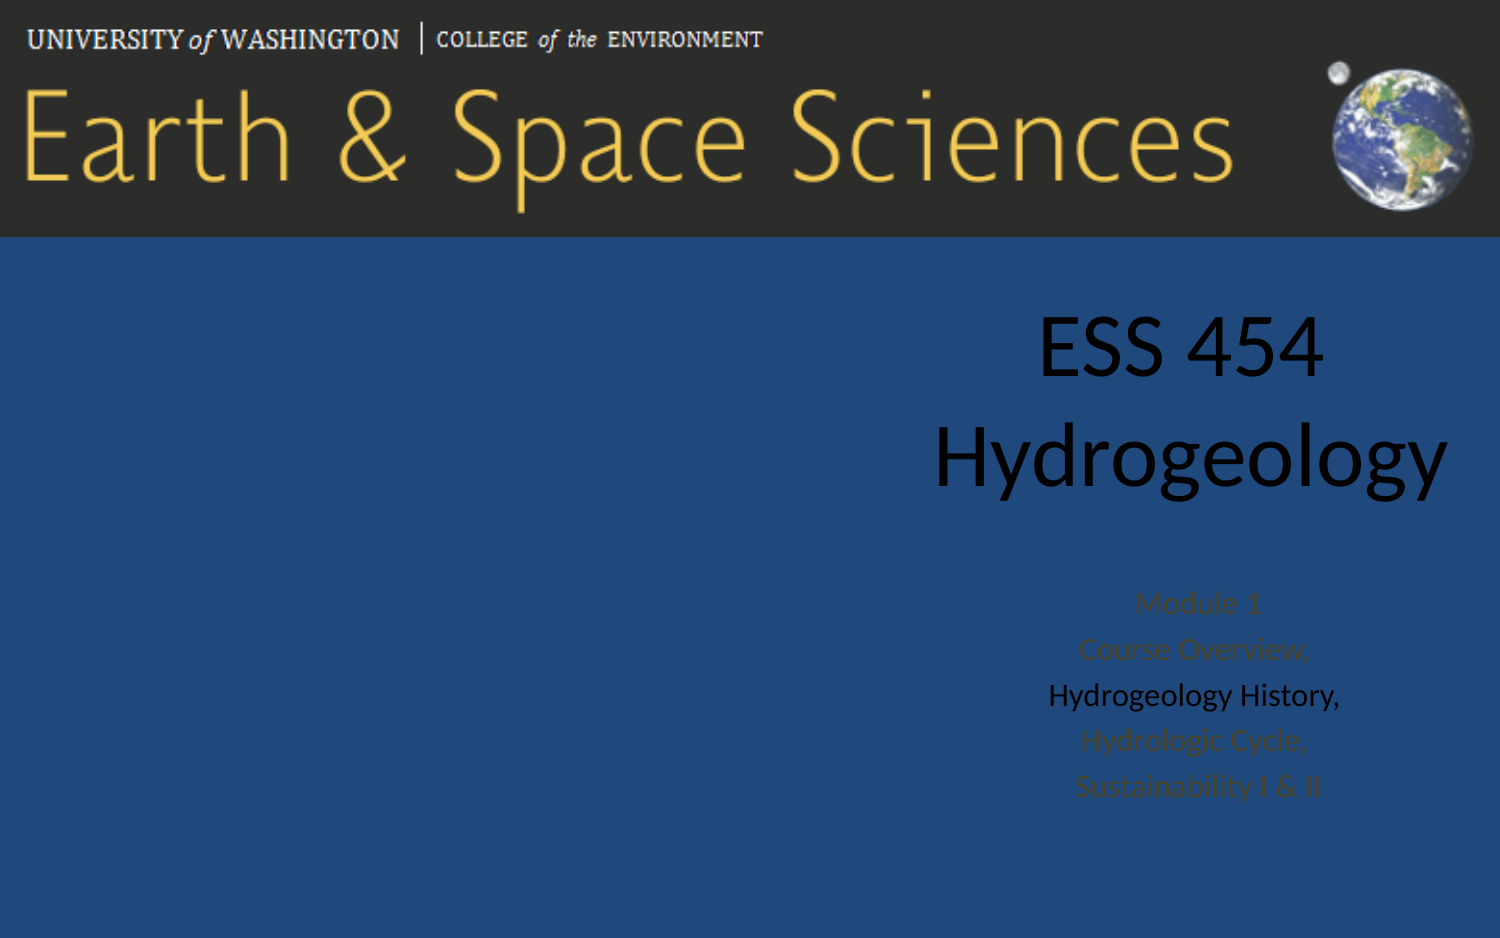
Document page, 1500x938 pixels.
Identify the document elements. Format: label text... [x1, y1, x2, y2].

picture [0, 0, 1500, 237]
text_box ESS 454 Hydrogeology [717, 269, 1500, 521]
text_box Module 1 Course Overview, Hydrogeology History, Hydrologic Cycle, Sustainability I & II [866, 574, 1500, 815]
